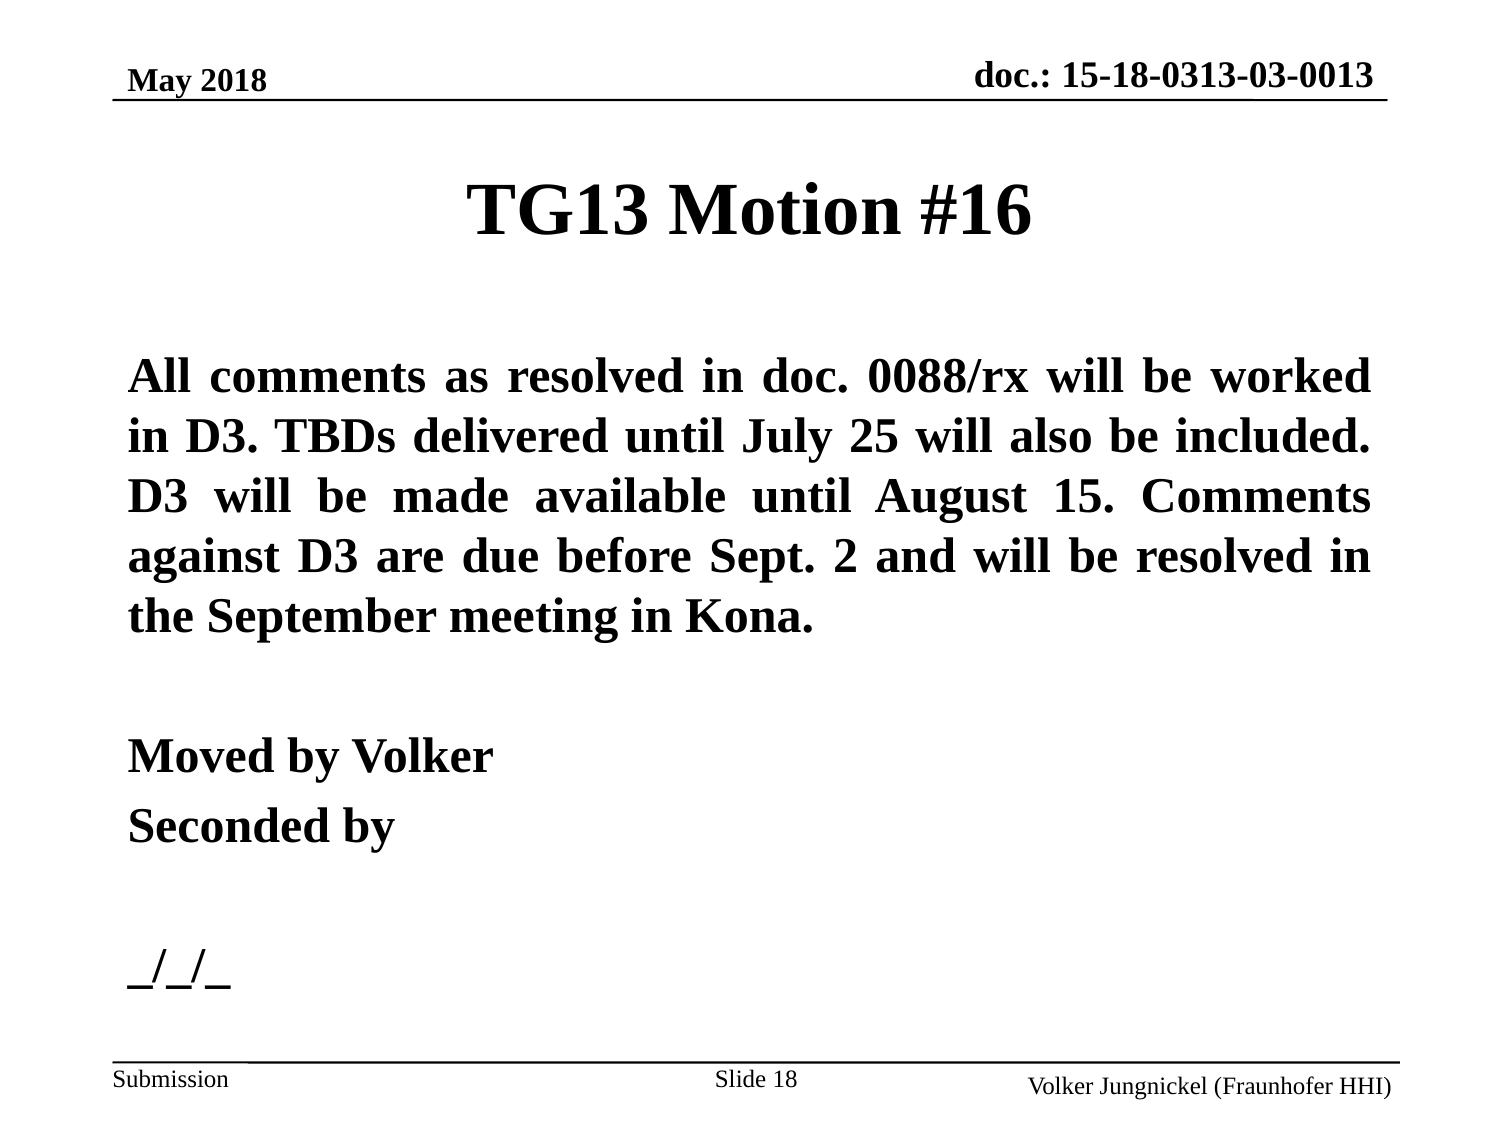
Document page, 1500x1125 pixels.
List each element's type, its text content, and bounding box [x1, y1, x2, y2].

text_box TG13 Motion #16 [112, 152, 1388, 275]
text_box All comments as resolved in doc. 0088/rx will be worked in D3. TBDs delivered until July 25 will also be included. D3 will be made available until August 15. Comments against D3 are due before Sept. 2 and will be resolved in the September meeting in Kona. Moved by Volker Seconded by _/_/_ [112, 275, 1388, 1050]
slide_number Slide 18 [711, 1061, 801, 1093]
text_box May 2018 [112, 50, 425, 147]
footer Volker Jungnickel (Fraunhofer HHI) [1012, 1062, 1439, 1100]
